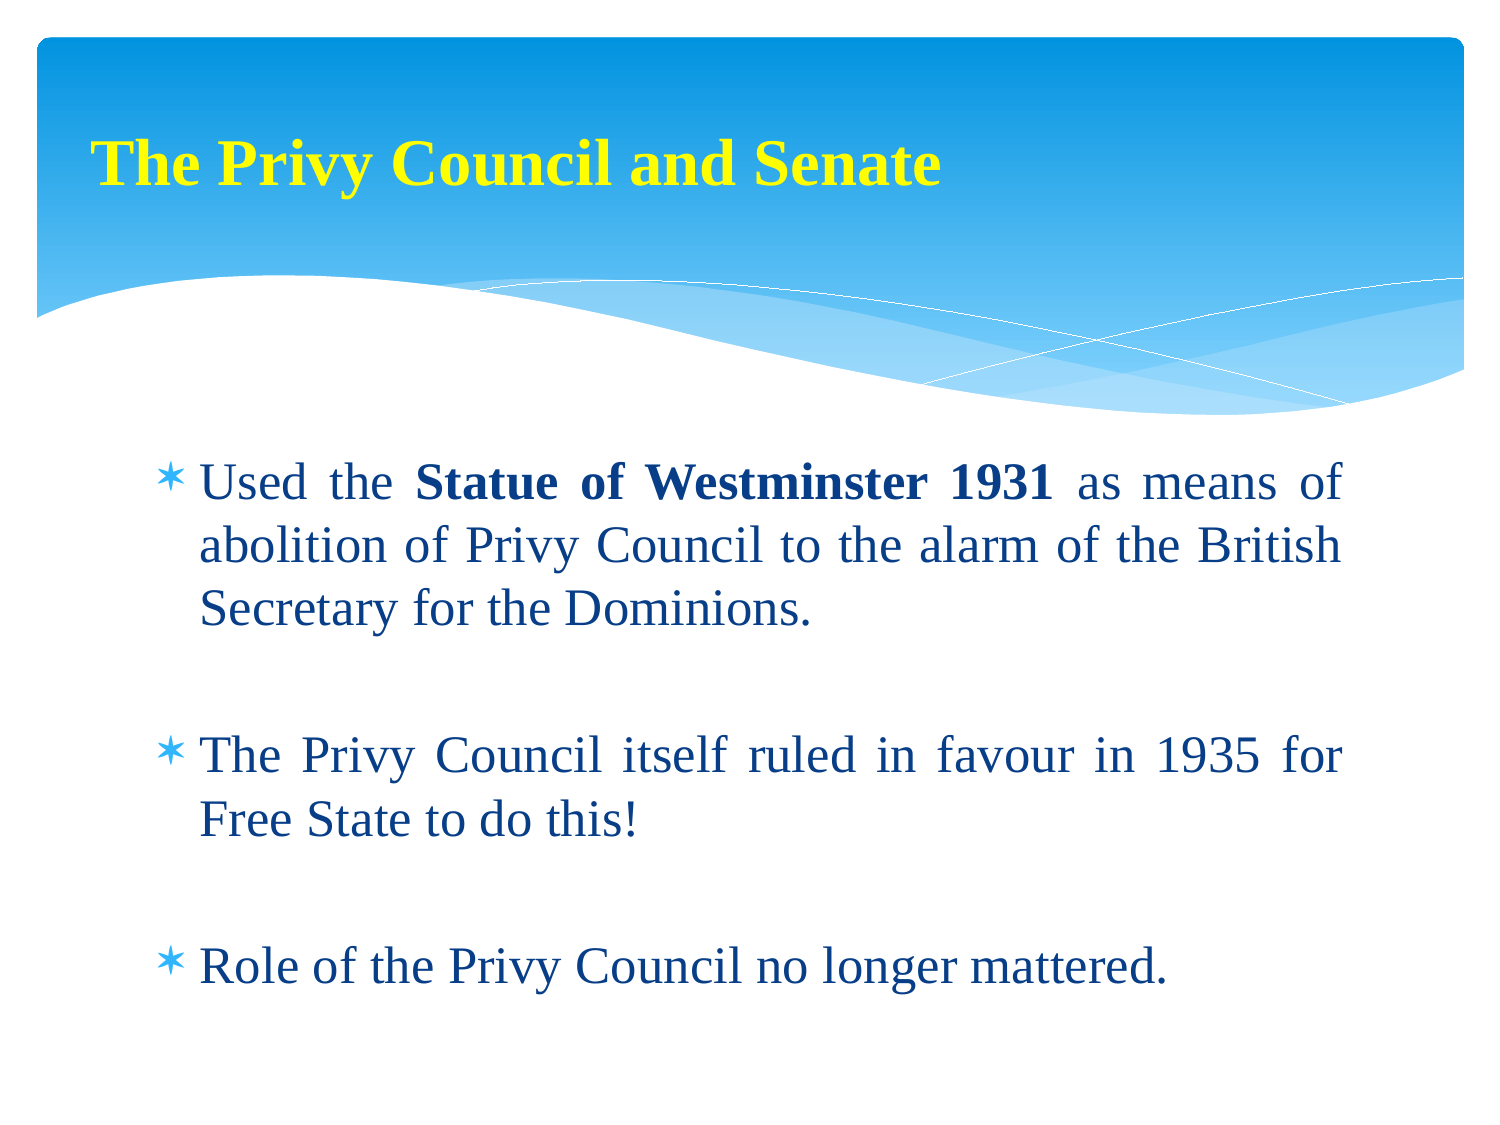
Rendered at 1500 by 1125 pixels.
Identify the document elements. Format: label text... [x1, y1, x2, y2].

list Used the Statue of Westminster 1931 as means of abolition of Privy Council to the alarm of the British Secretary for the Dominions. The Privy Council itself ruled in favour in 1935 for Free State to do this! Role of the Privy Council no longer mattered. [143, 438, 1359, 1005]
title The Privy Council and Senate [75, 55, 1425, 261]
